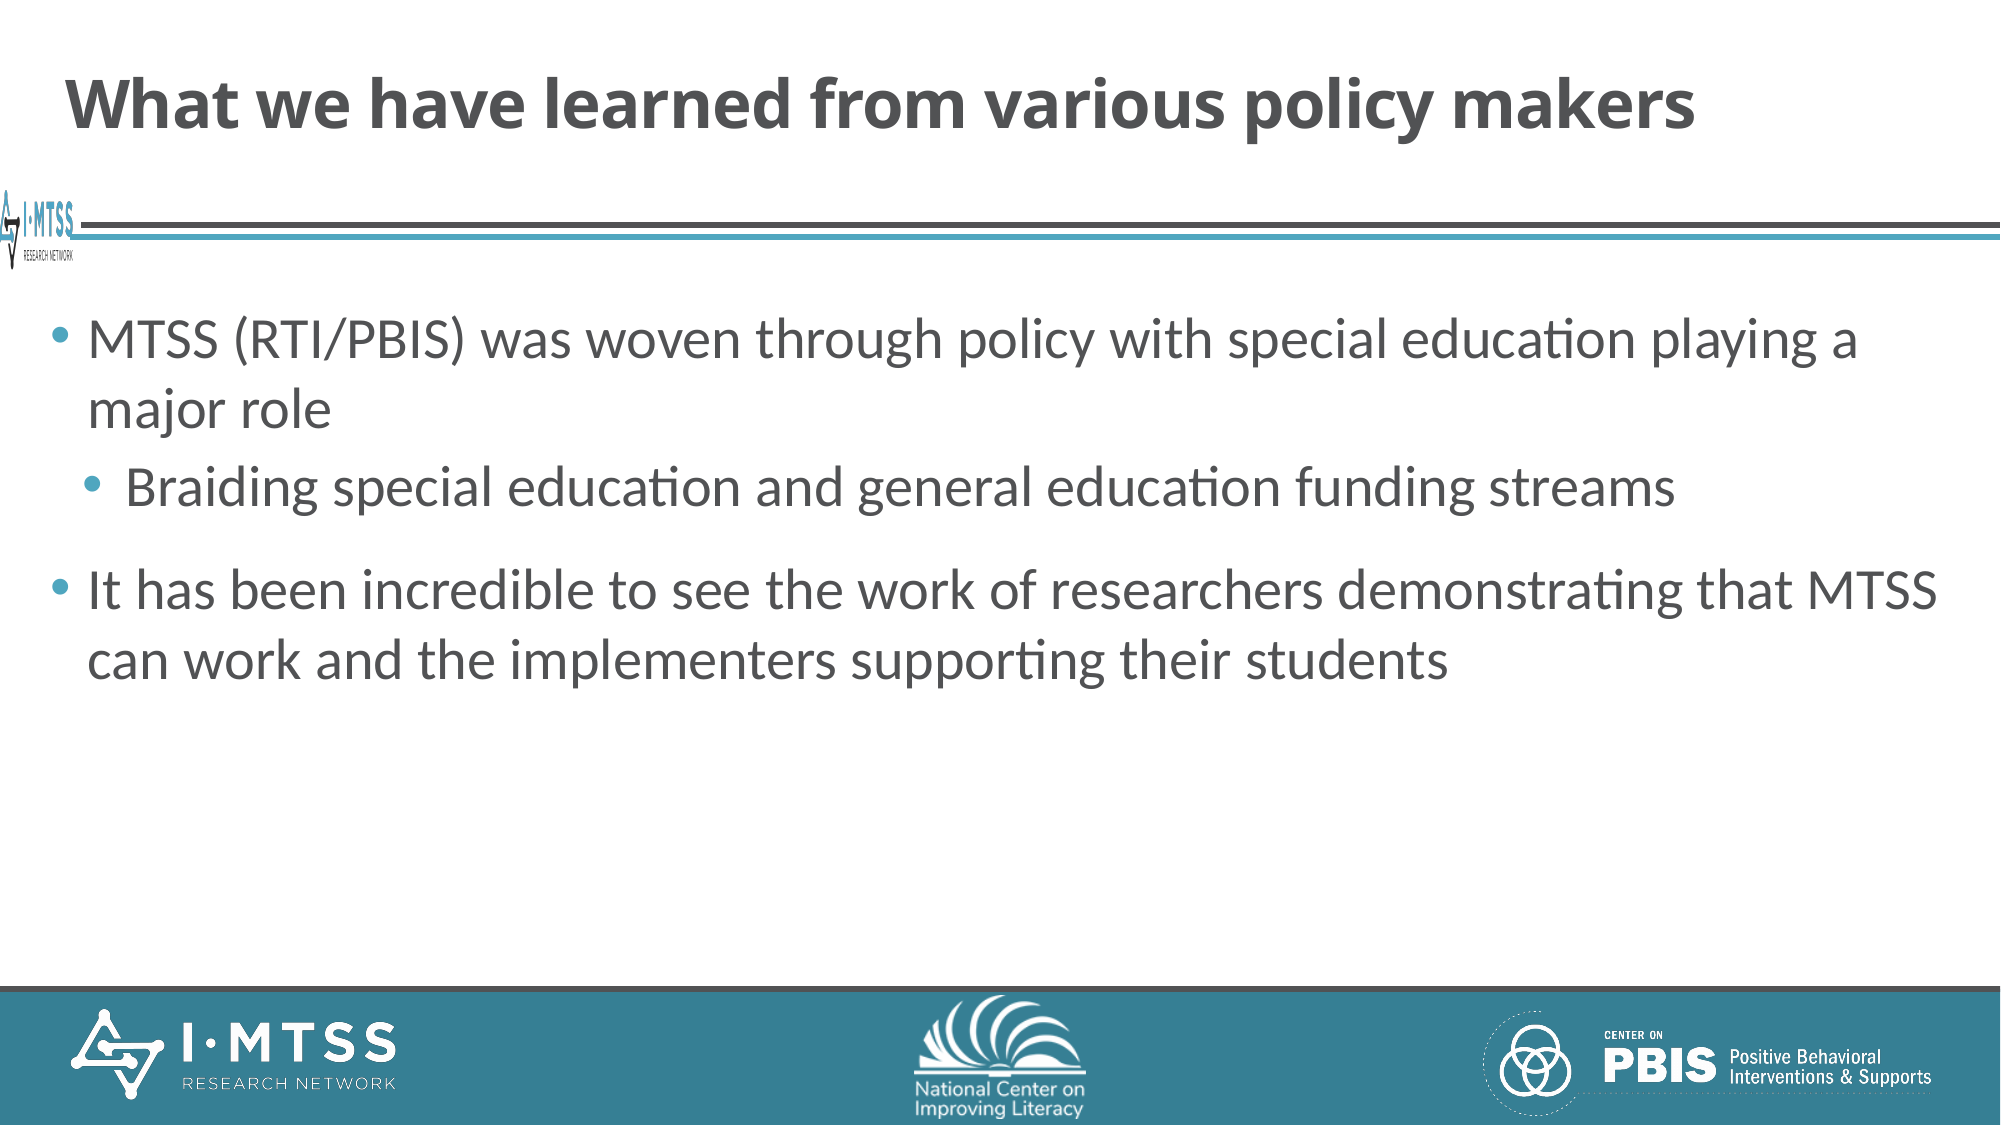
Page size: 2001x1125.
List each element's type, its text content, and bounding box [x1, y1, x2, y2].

picture [1483, 1011, 1931, 1116]
title What we have learned from various policy makers (cont’d) [50, 17, 2000, 150]
picture [0, 189, 73, 271]
picture [69, 1007, 397, 1101]
list MTSS (RTI/PBIS) was woven through policy with special education playing a major role Braiding special education and general education funding streams It has been incredible to see the work of researchers demonstrating that MTSS can work and the implementers supporting their students [50, 292, 1950, 865]
